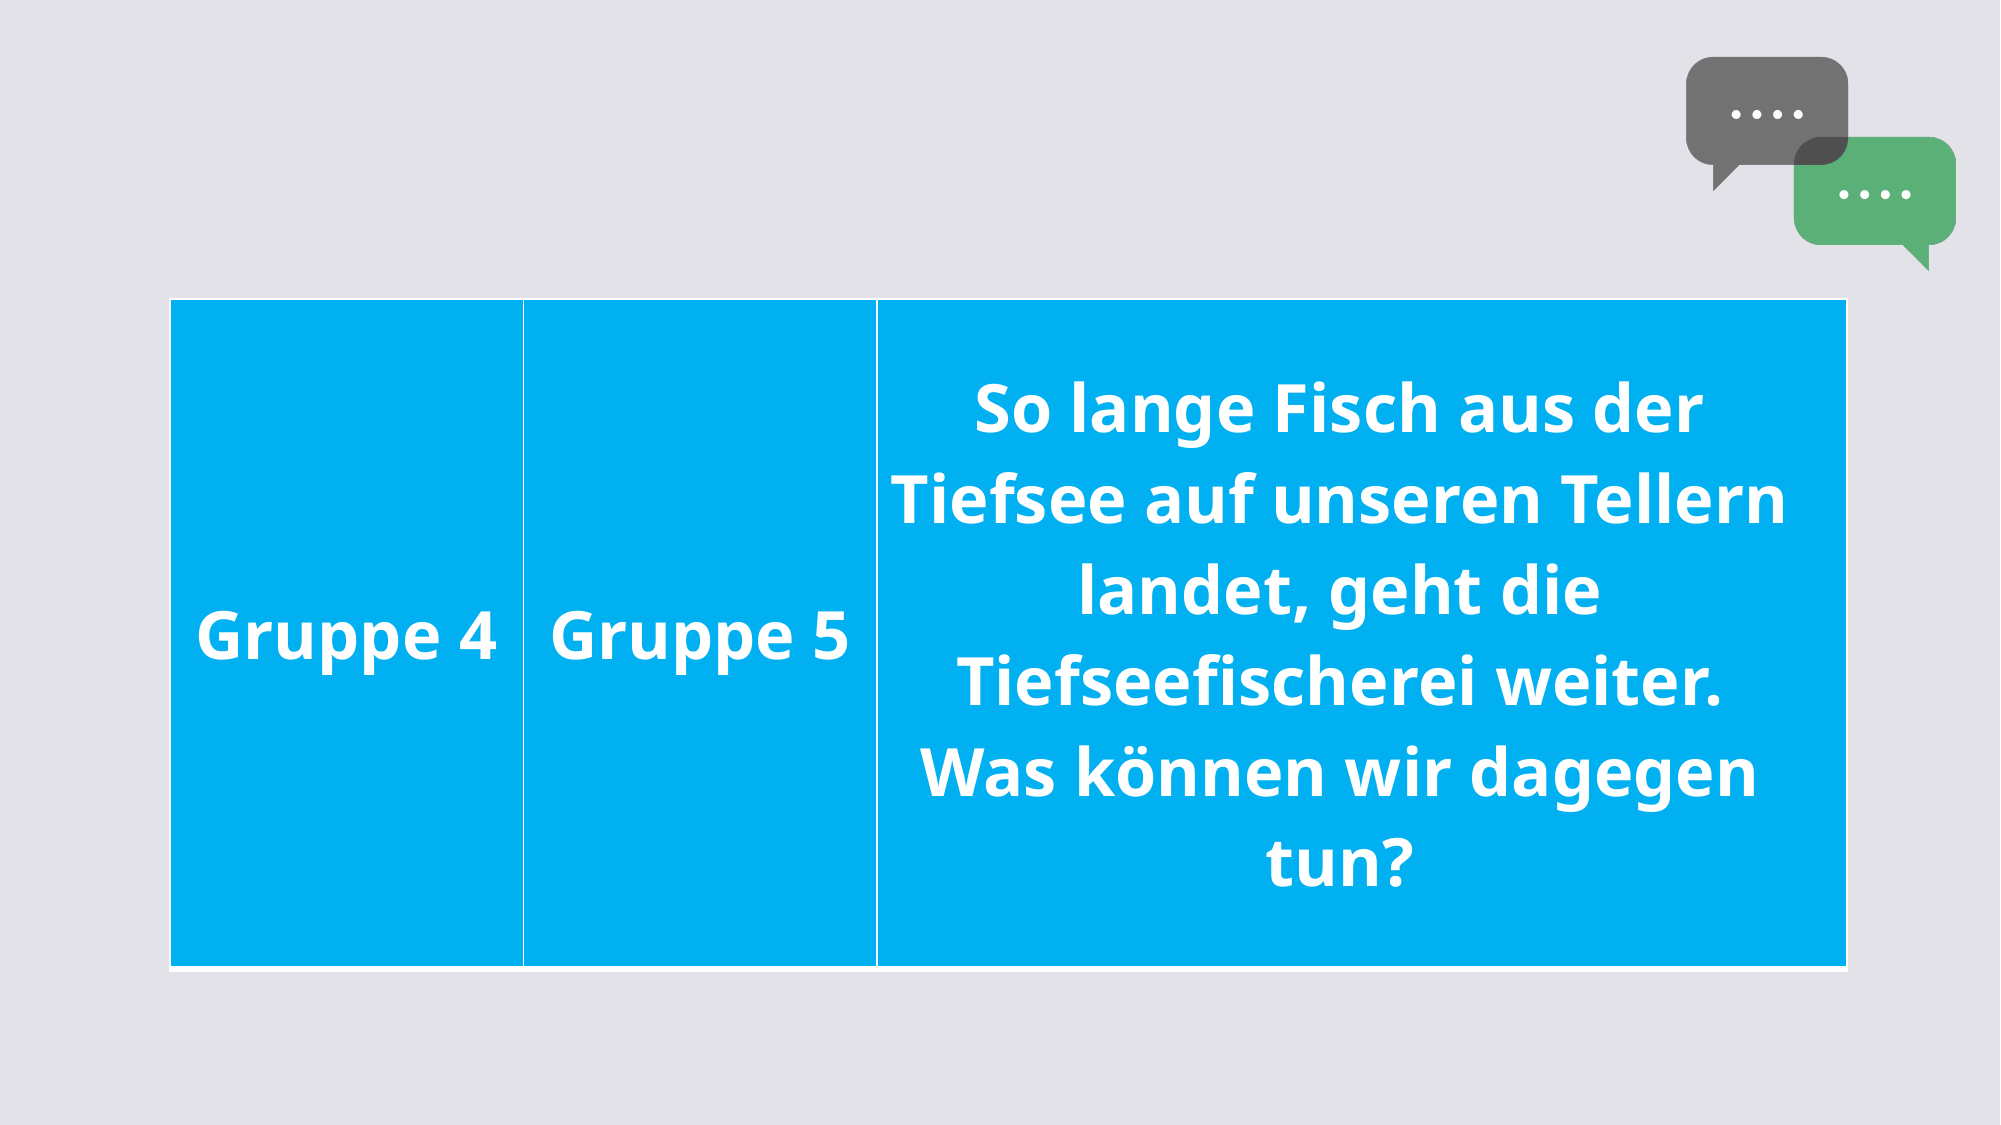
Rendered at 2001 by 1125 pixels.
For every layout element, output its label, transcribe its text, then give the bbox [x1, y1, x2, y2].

picture [1605, 0, 2000, 380]
table_header Gruppe 5 [524, 300, 876, 966]
table_header So lange Fisch aus der Tiefsee auf unseren Tellern landet, geht die Tiefseefischerei weiter. Was können wir dagegen tun? [878, 300, 1846, 966]
table_header Gruppe 4 [171, 300, 523, 966]
